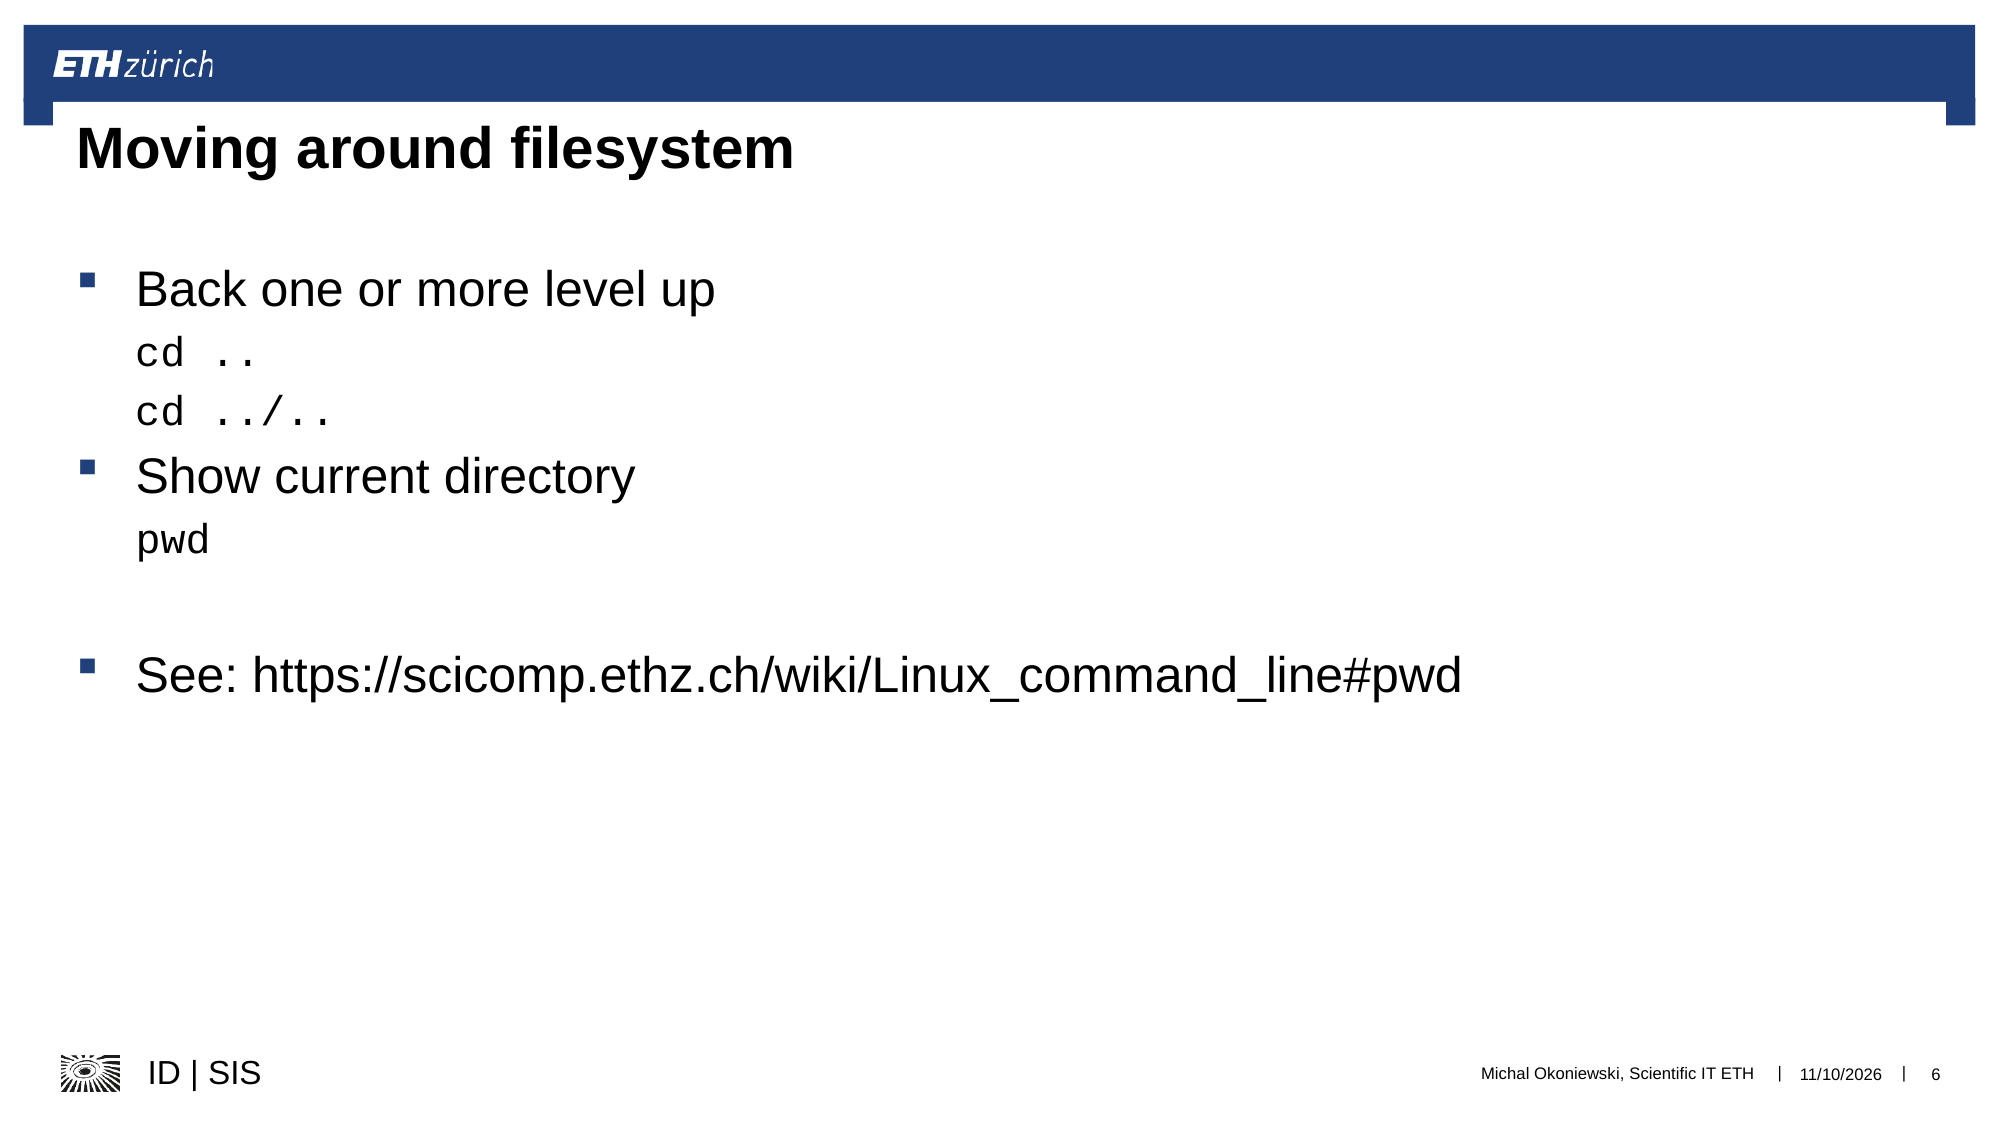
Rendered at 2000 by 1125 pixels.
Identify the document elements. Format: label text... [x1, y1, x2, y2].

footer Michal Okoniewski, Scientific IT ETH [999, 1034, 1760, 1111]
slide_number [1790, 1034, 1892, 1112]
slide_number 6 [1906, 1034, 1966, 1112]
list Back one or more level up cd .. cd ../.. Show current directory pwd See: https://scicomp.ethz.ch/wiki/Linux_command_line#pwd [53, 262, 1946, 948]
title Moving around filesystem [53, 101, 1946, 262]
picture [61, 1055, 120, 1092]
